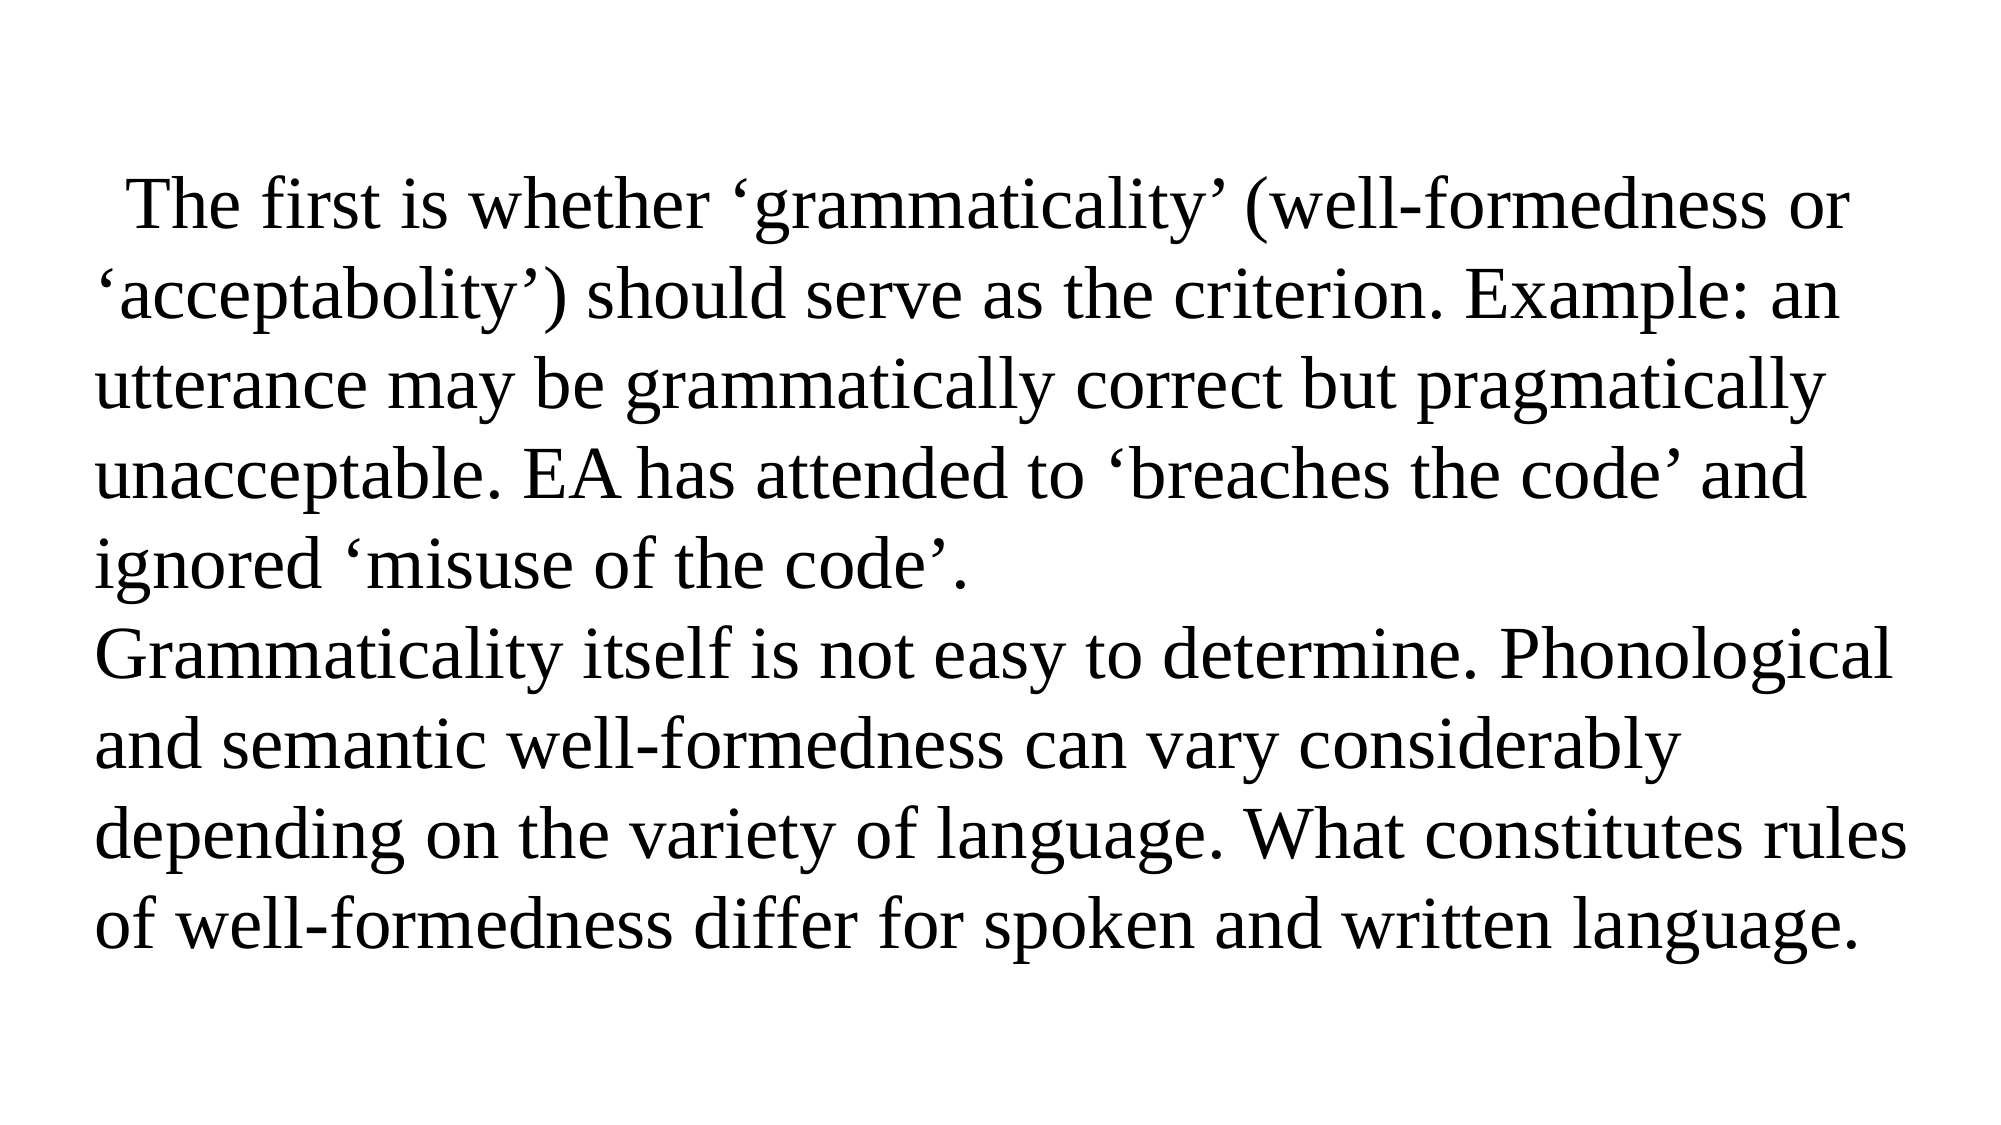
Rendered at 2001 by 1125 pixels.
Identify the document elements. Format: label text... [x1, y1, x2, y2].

text_box The first is whether ‘grammaticality’ (well-formedness or ‘acceptabolity’) should serve as the criterion. Example: an utterance may be grammatically correct but pragmatically unacceptable. EA has attended to ‘breaches the code’ and ignored ‘misuse of the code’. Grammaticality itself is not easy to determine. Phonological and semantic well-formedness can vary considerably depending on the variety of language. What constitutes rules of well-formedness differ for spoken and written language. [79, 145, 2000, 971]
